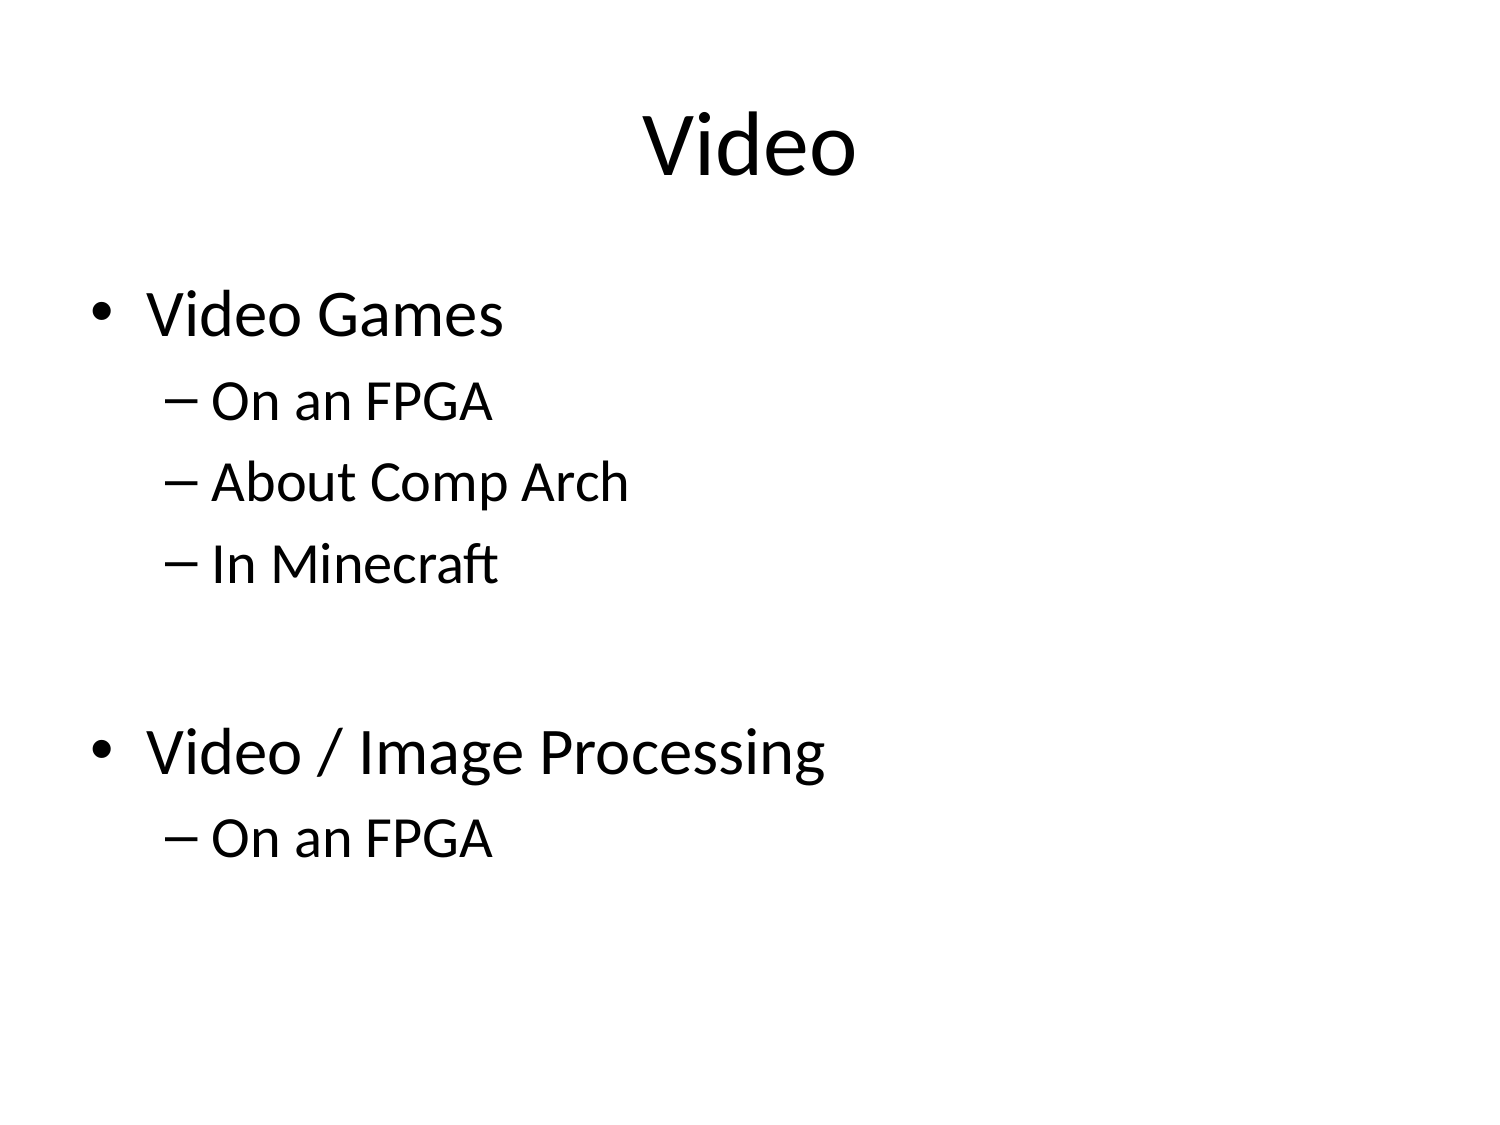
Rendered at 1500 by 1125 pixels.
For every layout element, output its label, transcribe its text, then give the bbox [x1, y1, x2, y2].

list Video Games On an FPGA About Comp Arch In Minecraft Video / Image Processing On an FPGA [75, 262, 1425, 1005]
title Video [75, 45, 1425, 233]
